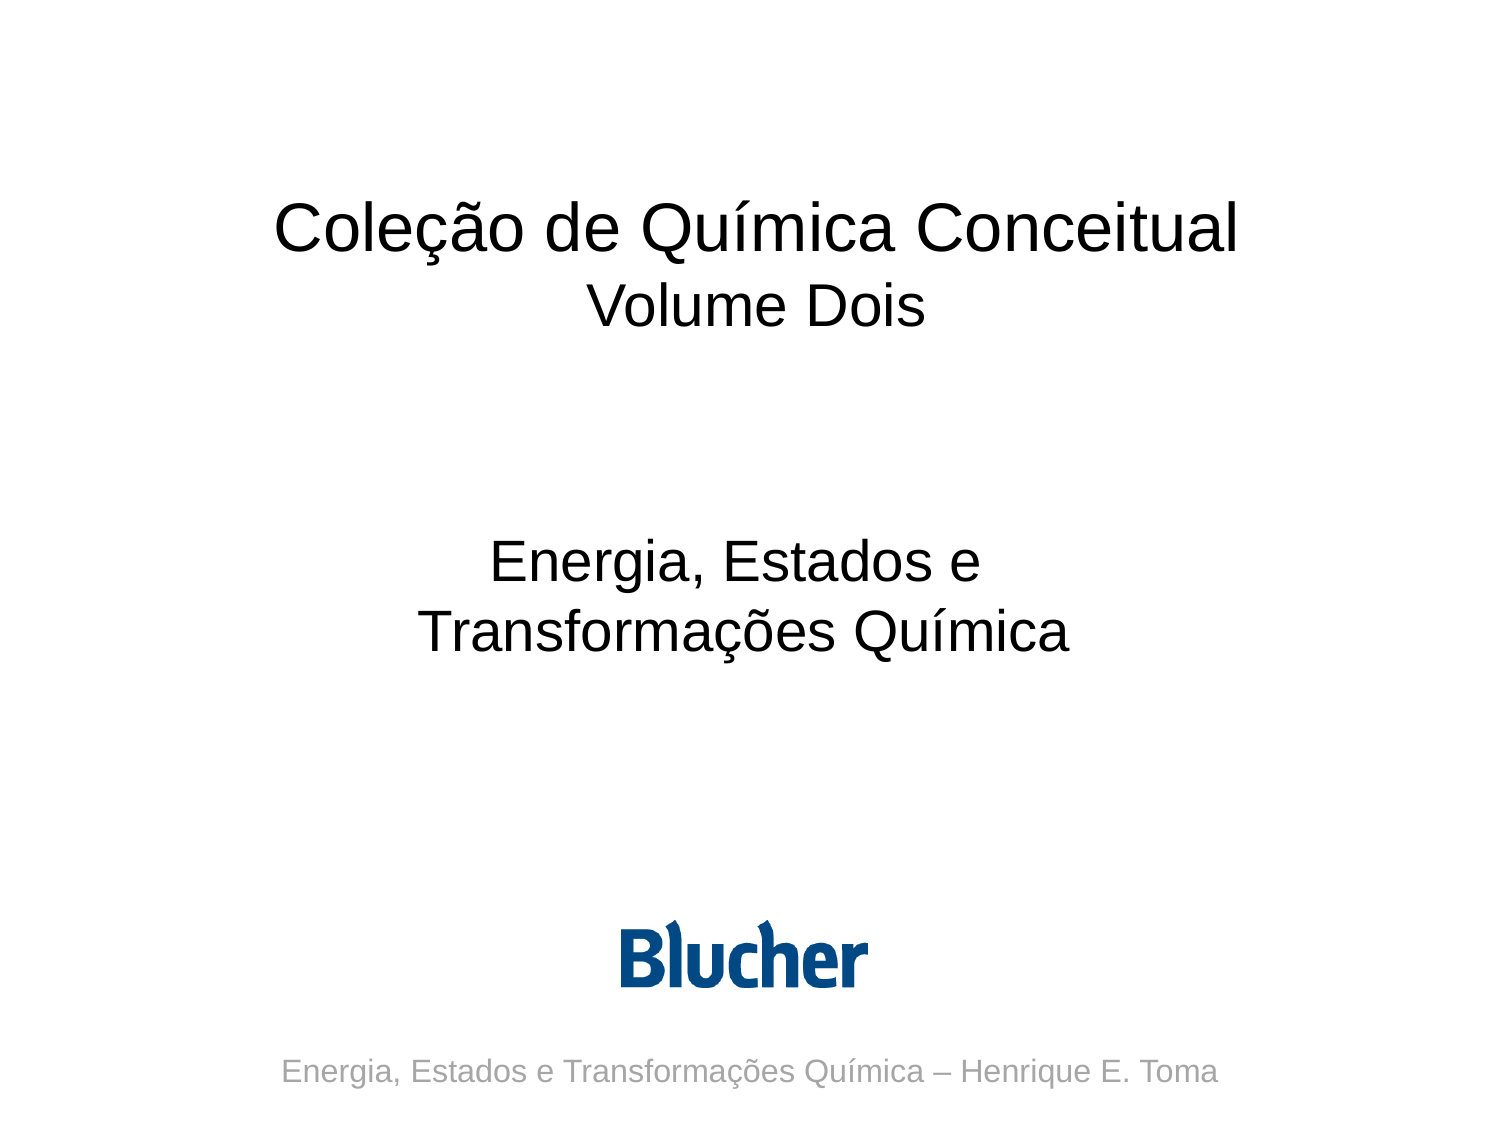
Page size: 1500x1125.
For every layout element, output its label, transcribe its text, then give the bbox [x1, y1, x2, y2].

text_box Coleção de Química Conceitual Volume Dois [119, 175, 1395, 417]
footer Energia, Estados e Transformações Química – Henrique E. Toma [0, 1042, 1500, 1103]
text_box Energia, Estados e Transformações Química [117, 515, 1372, 741]
picture [620, 920, 868, 988]
